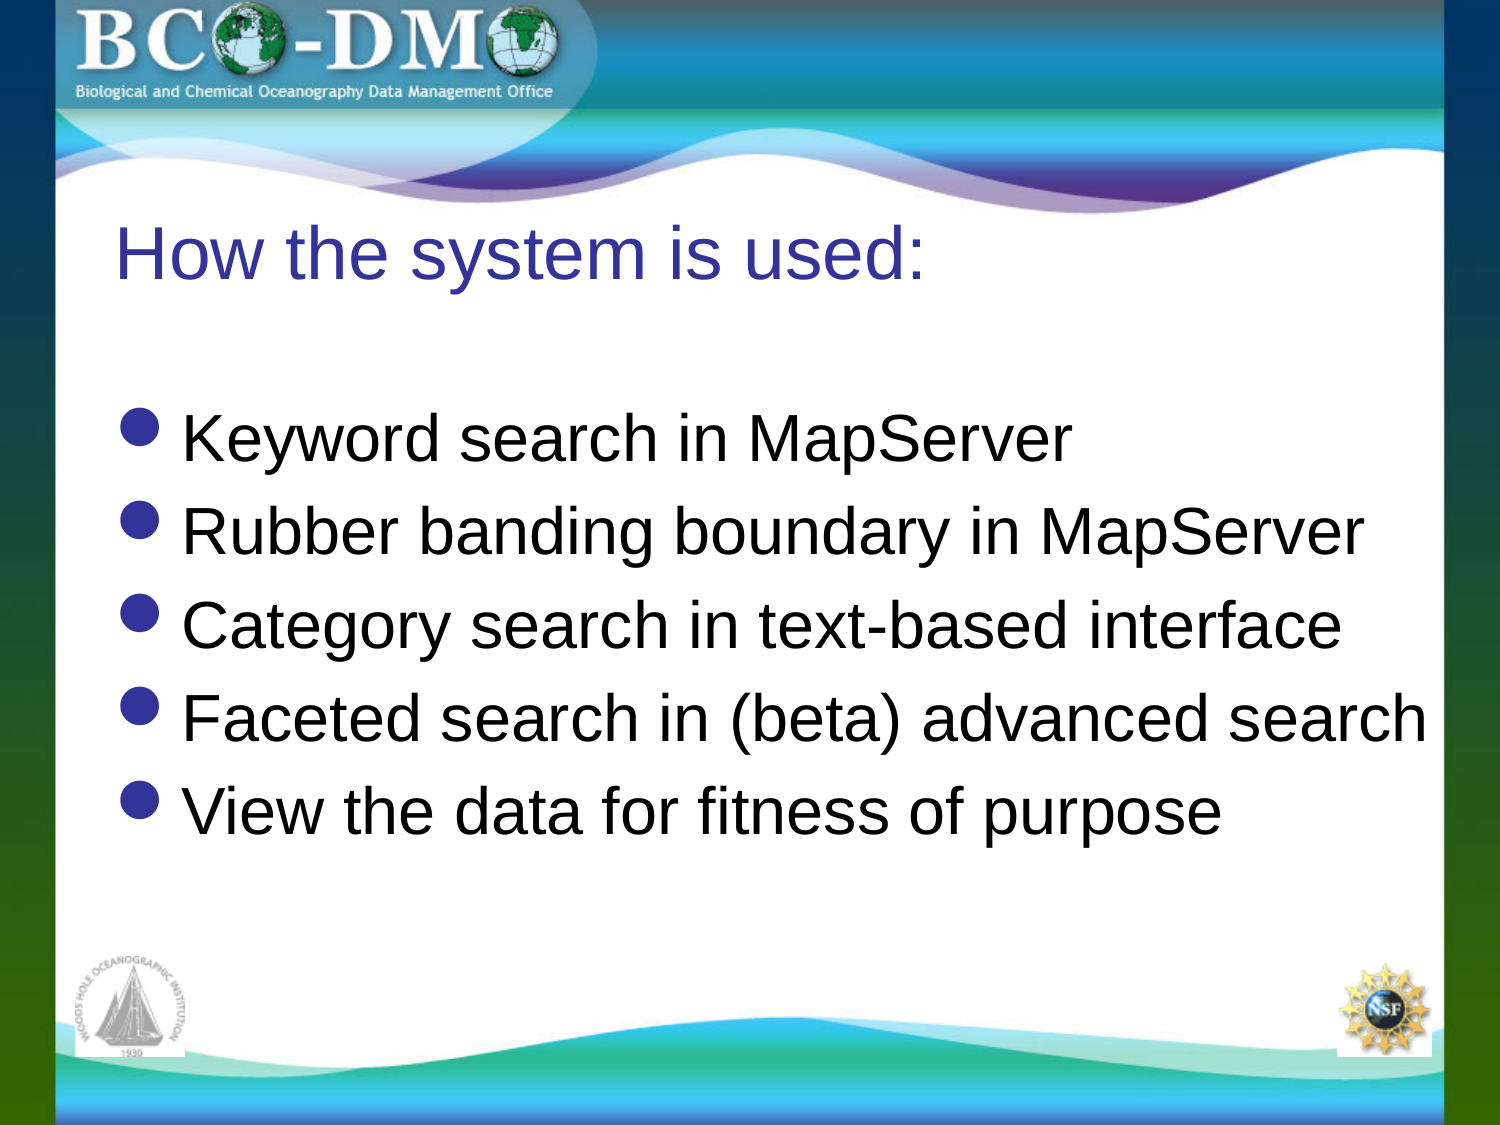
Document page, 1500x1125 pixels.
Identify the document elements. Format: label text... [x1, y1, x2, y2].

title How the system is used: [99, 187, 1450, 313]
picture [0, 0, 1500, 1125]
list Keyword search in MapServer Rubber banding boundary in MapServer Category search in text-based interface Faceted search in (beta) advanced search View the data for fitness of purpose [99, 387, 1450, 900]
